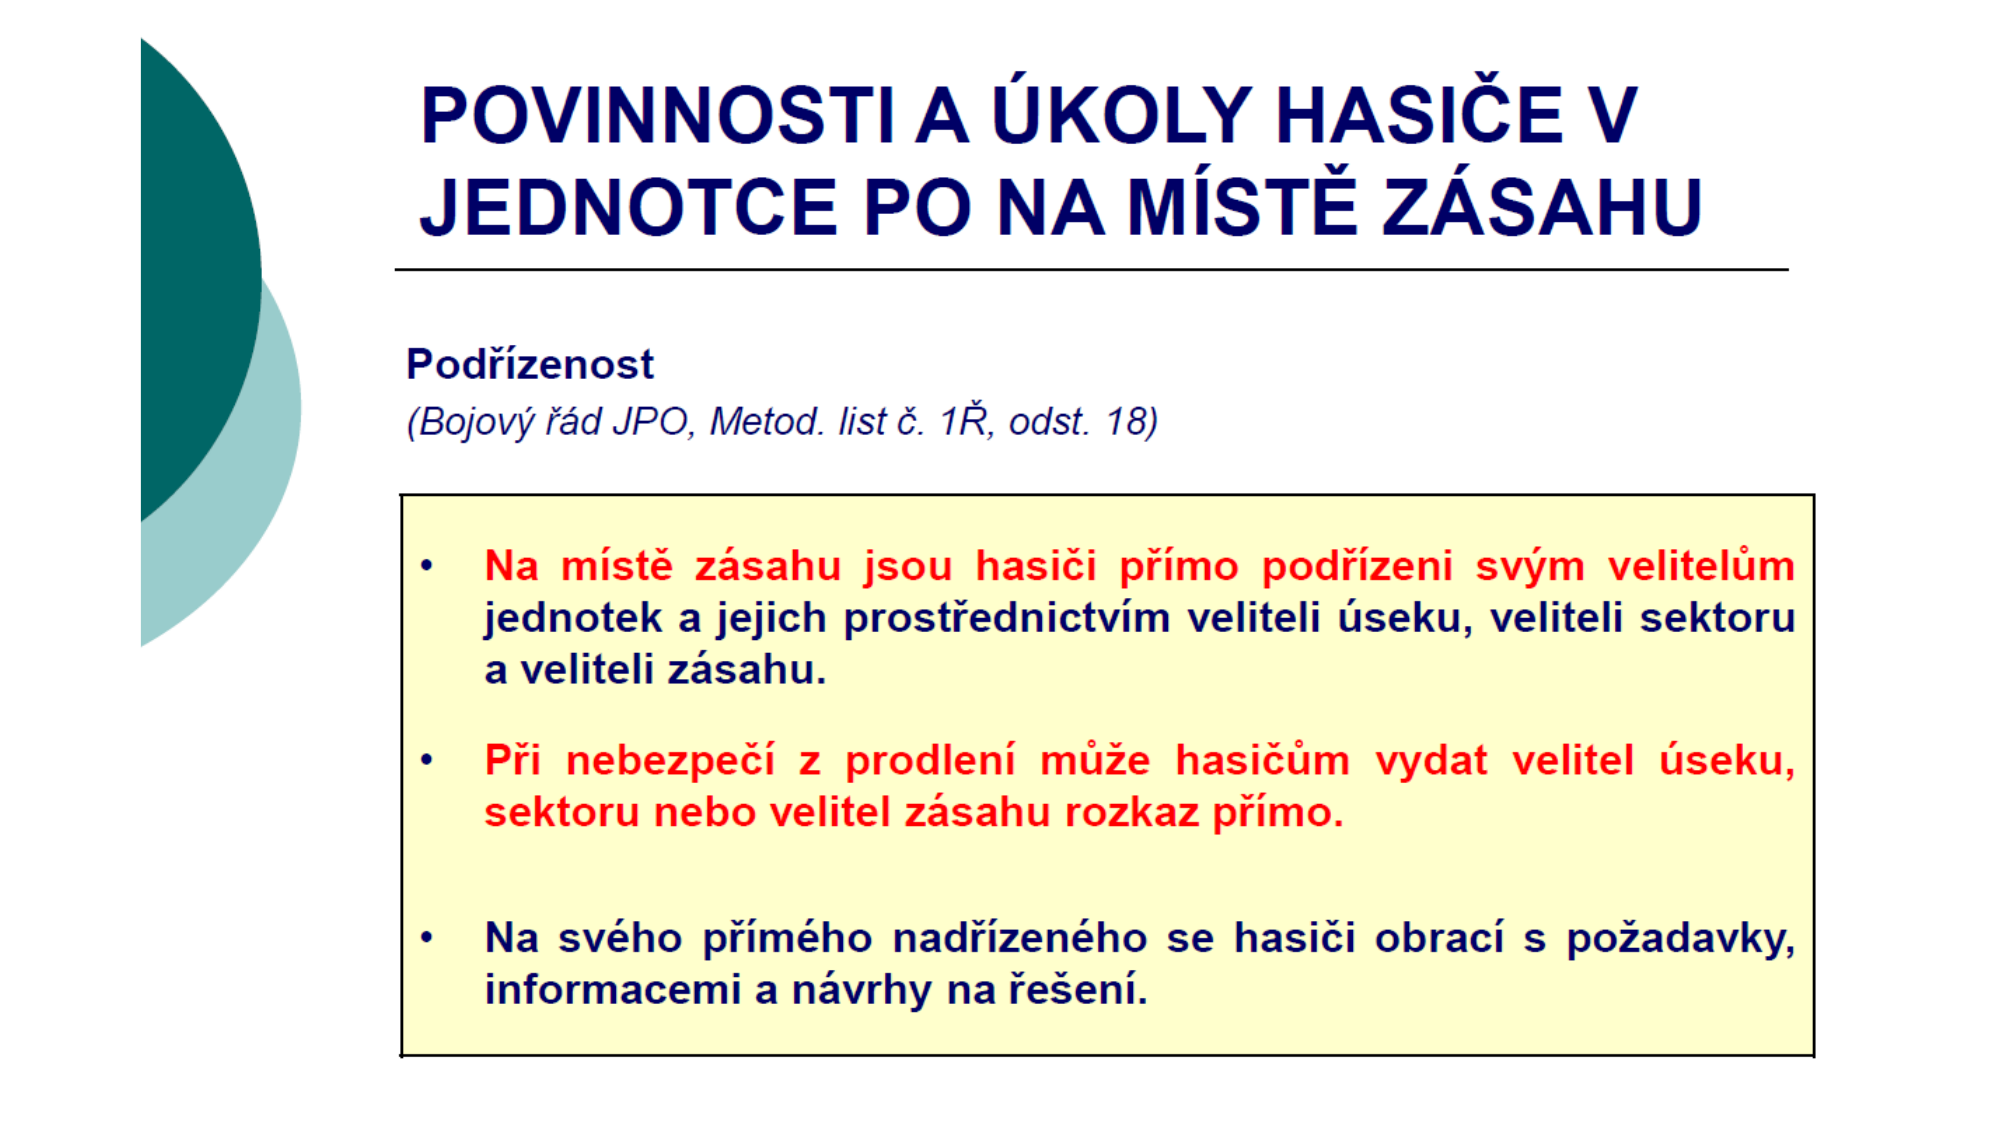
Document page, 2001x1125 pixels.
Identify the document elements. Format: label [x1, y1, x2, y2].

picture [140, 14, 1861, 1112]
